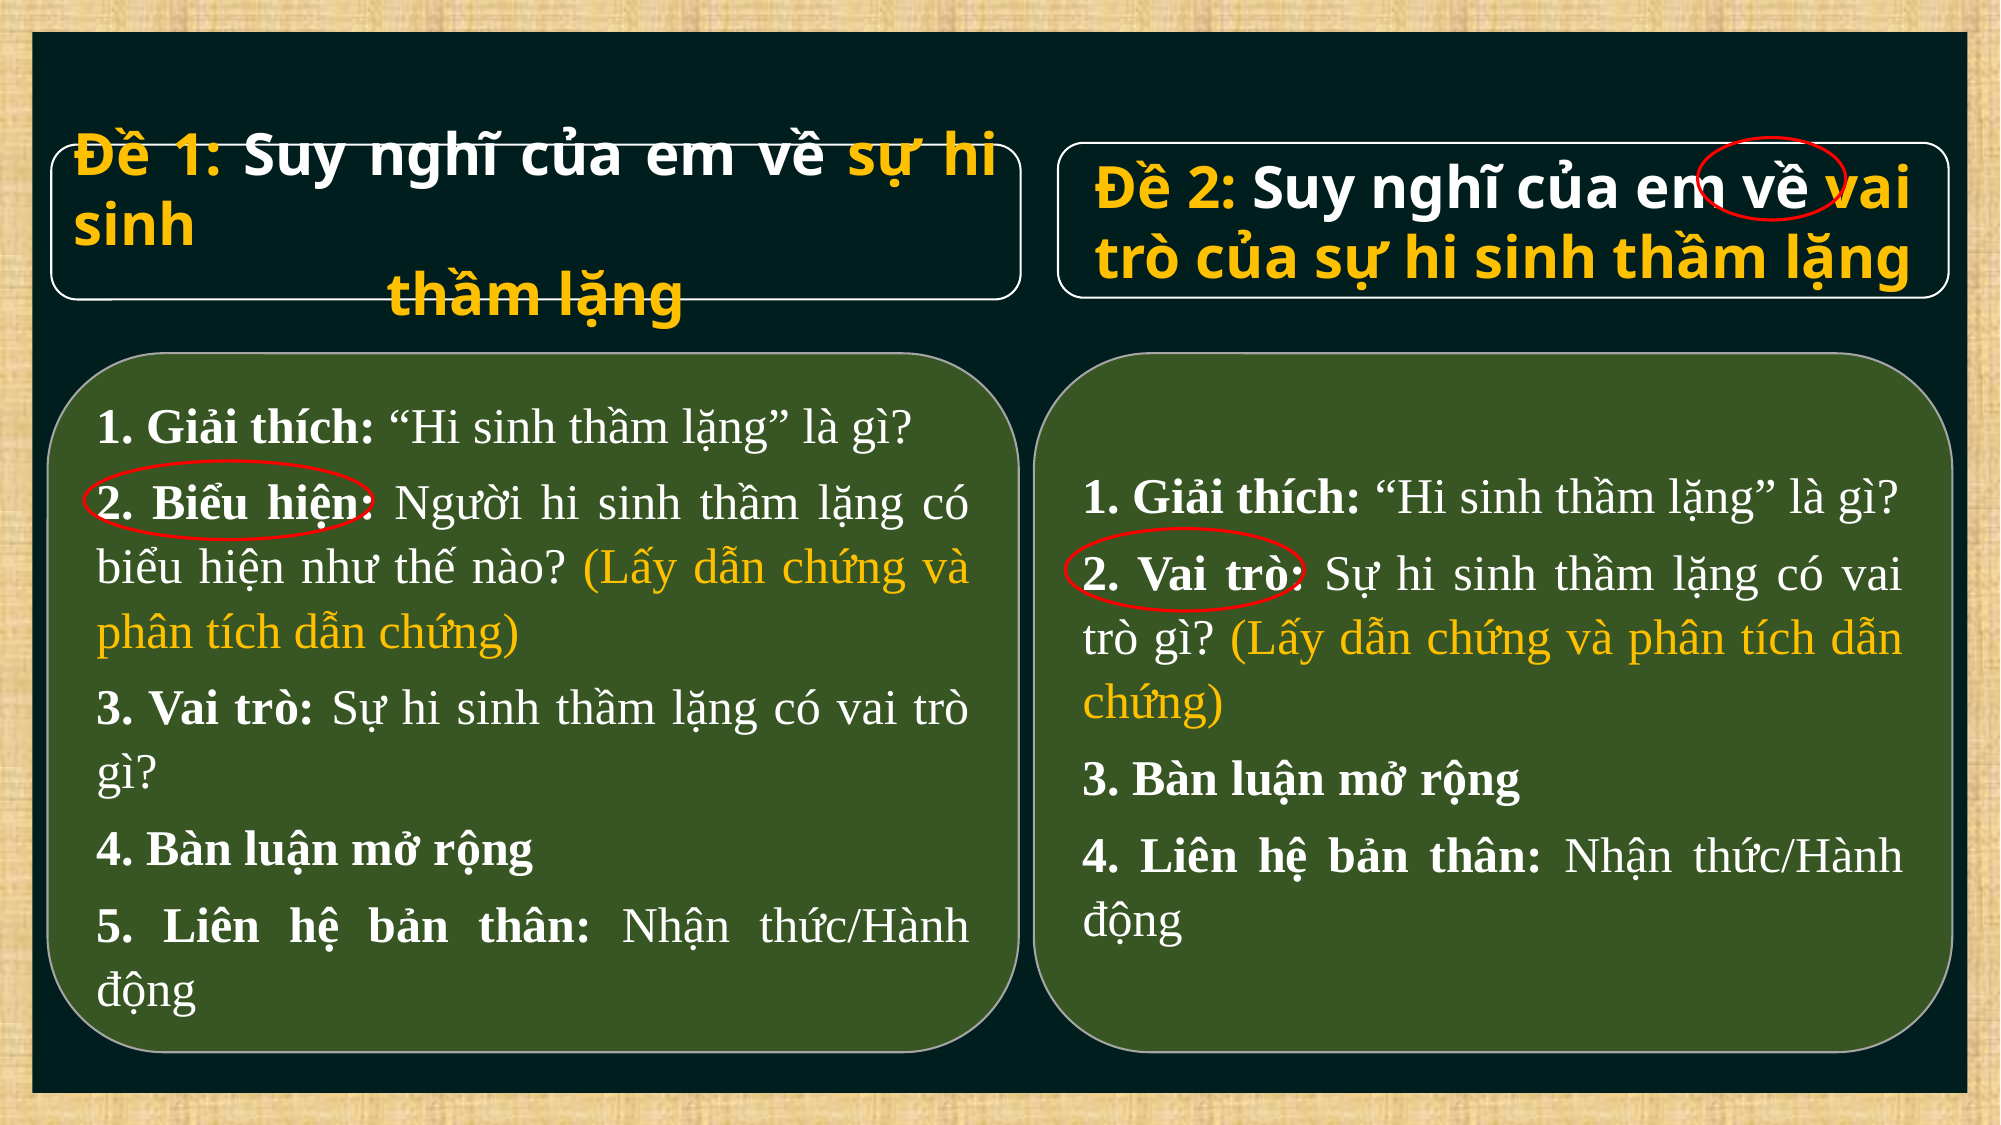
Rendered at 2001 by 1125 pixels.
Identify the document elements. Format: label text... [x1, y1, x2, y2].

text_box 1. Giải thích: “Hi sinh thầm lặng” là gì? 2. Biểu hiện: Người hi sinh thầm lặng có biểu hiện như thế nào? (Lấy dẫn chứng và phân tích dẫn chứng) 3. Vai trò: Sự hi sinh thầm lặng có vai trò gì? 4. Bàn luận mở rộng 5. Liên hệ bản thân: Nhận thức/Hành động [46, 352, 1020, 1054]
text_box [1064, 527, 1306, 613]
text_box [31, 31, 1968, 1094]
picture [0, 0, 2001, 1125]
text_box [83, 459, 375, 541]
text_box Đề 1: Suy nghĩ của em về sự hi sinh thầm lặng [50, 143, 1022, 301]
text_box 1. Giải thích: “Hi sinh thầm lặng” là gì? 2. Vai trò: Sự hi sinh thầm lặng có vai trò gì? (Lấy dẫn chứng và phân tích dẫn chứng) 3. Bàn luận mở rộng 4. Liên hệ bản thân: Nhận thức/Hành động [1032, 352, 1954, 1054]
text_box [1696, 136, 1847, 222]
text_box Đề 2: Suy nghĩ của em về vai trò của sự hi sinh thầm lặng [1056, 141, 1950, 299]
